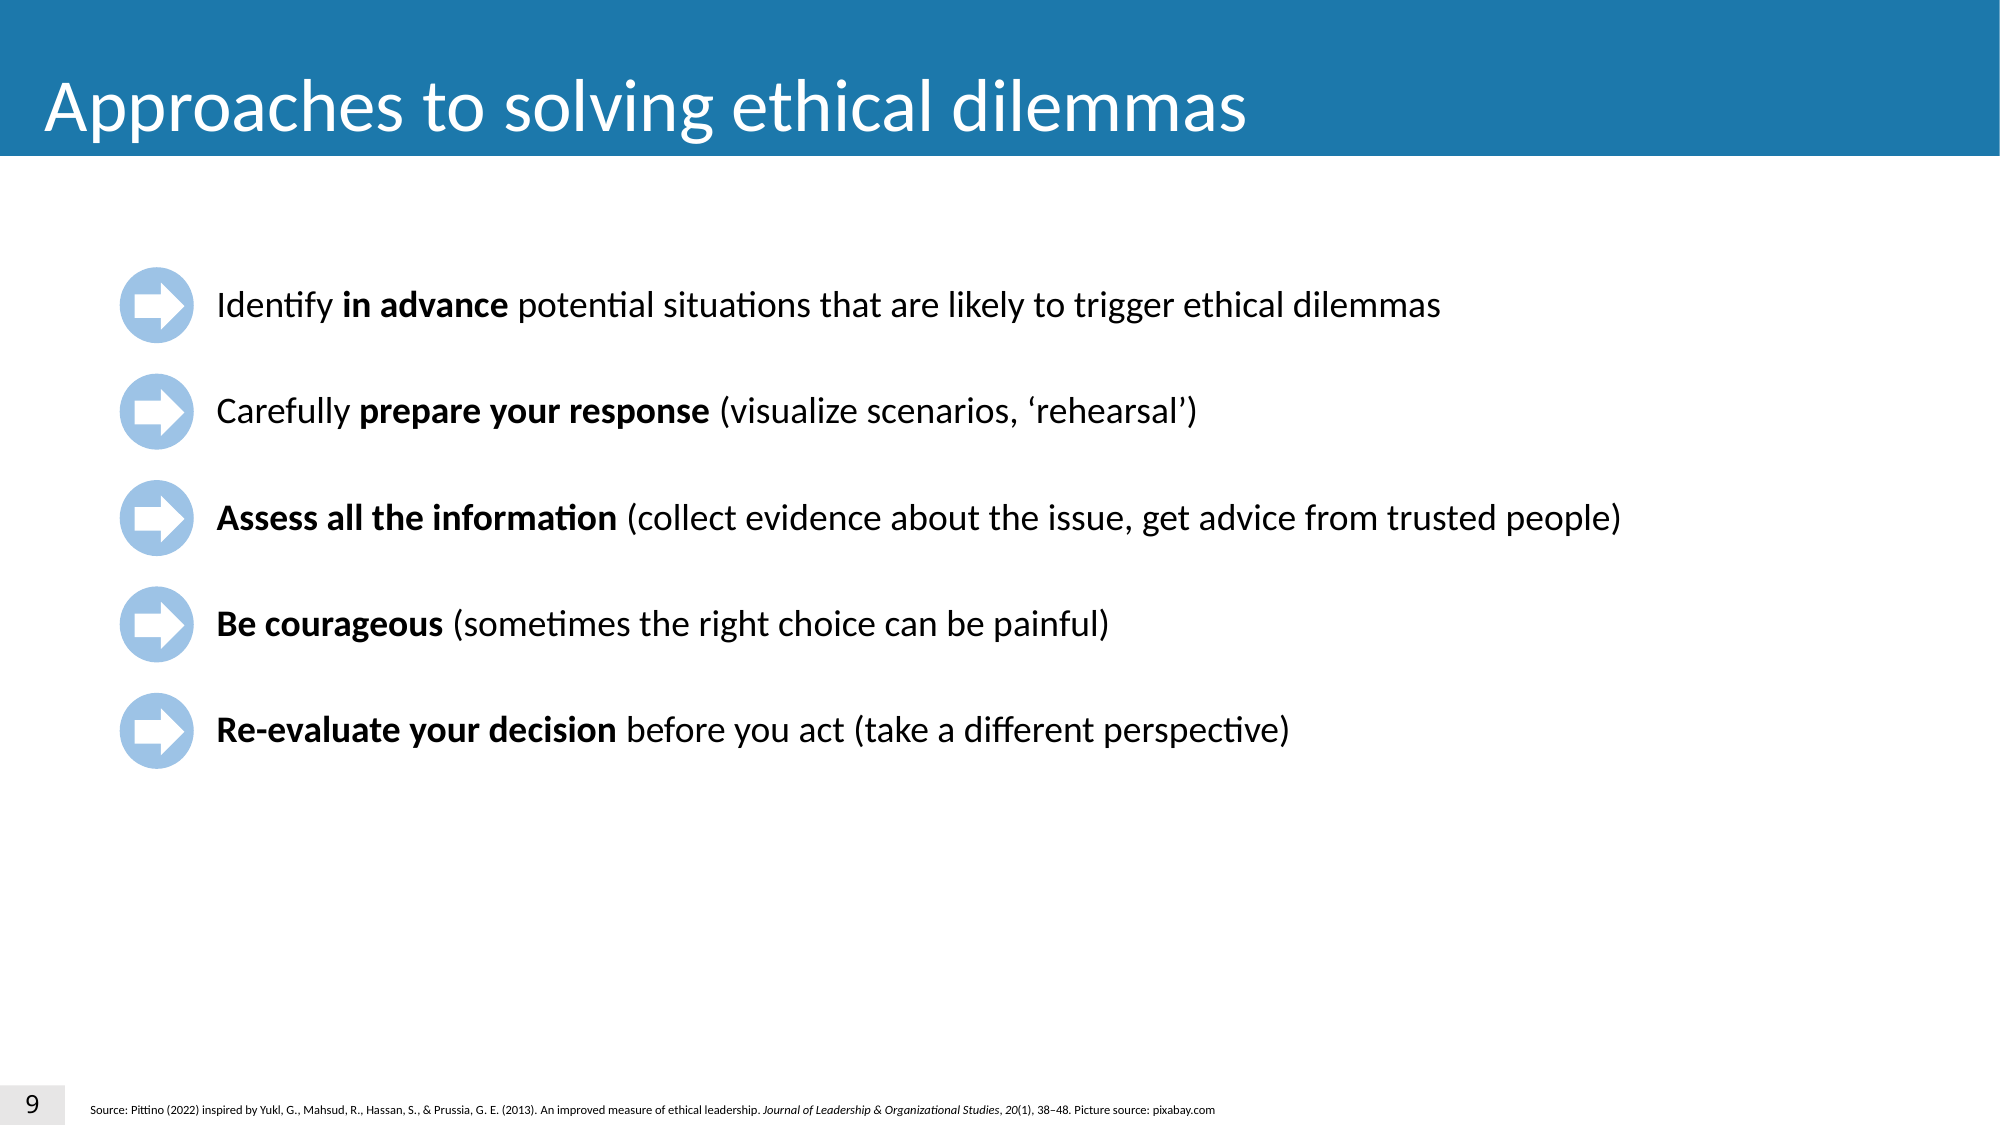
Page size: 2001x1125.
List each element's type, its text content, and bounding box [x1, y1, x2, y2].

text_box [119, 373, 1906, 450]
text_box [0, 0, 2000, 157]
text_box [119, 692, 1906, 769]
text_box Source: Pittino (2022) inspired by Yukl, G., Mahsud, R., Hassan, S., & Prussia, G. E. (2013). An improved measure of ethical leadership. Journal of Leadership & Organizational Studies, 20(1), 38–48. Picture source: pixabay.com [75, 1094, 1231, 1125]
text_box Approaches to solving ethical dilemmas [30, 48, 1264, 154]
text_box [119, 586, 1906, 663]
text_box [119, 267, 1906, 344]
text_box 9 [0, 1084, 66, 1125]
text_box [119, 480, 1906, 557]
